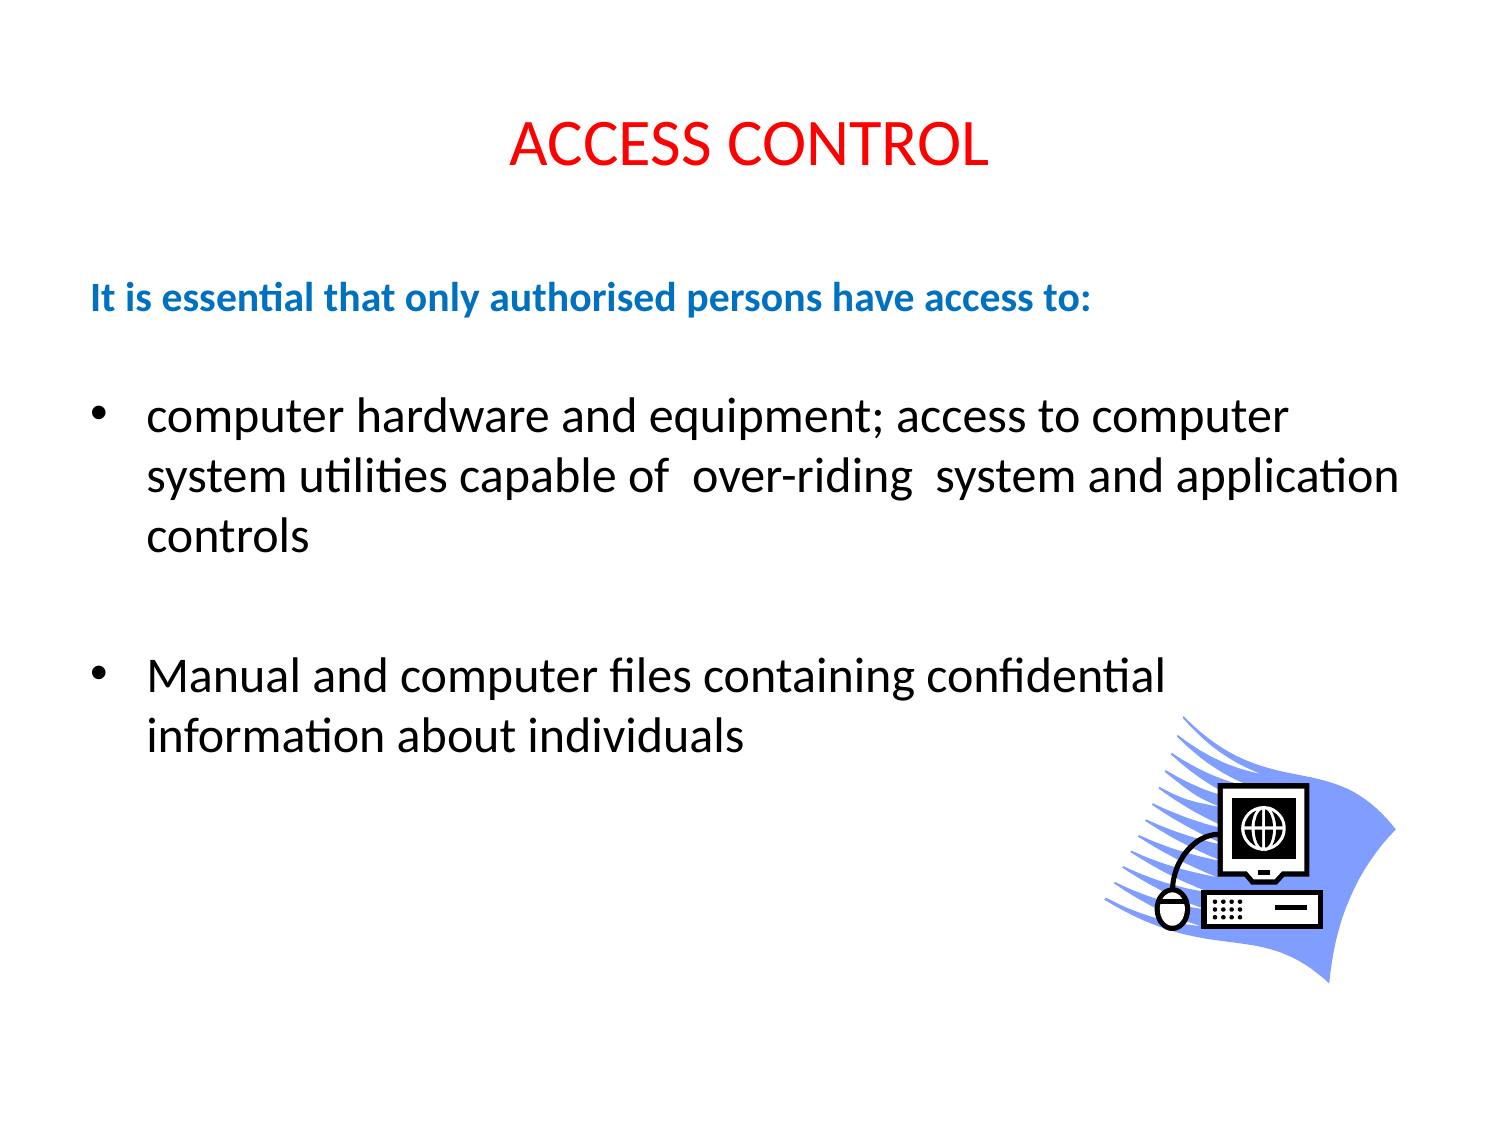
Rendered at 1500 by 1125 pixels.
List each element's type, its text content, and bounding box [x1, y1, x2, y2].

title ACCESS CONTROL [75, 45, 1425, 233]
list It is essential that only authorised persons have access to: computer hardware and equipment; access to computer system utilities capable of over-riding system and application controls Manual and computer files containing confidential information about individuals [75, 262, 1425, 1005]
picture [1104, 715, 1397, 984]
